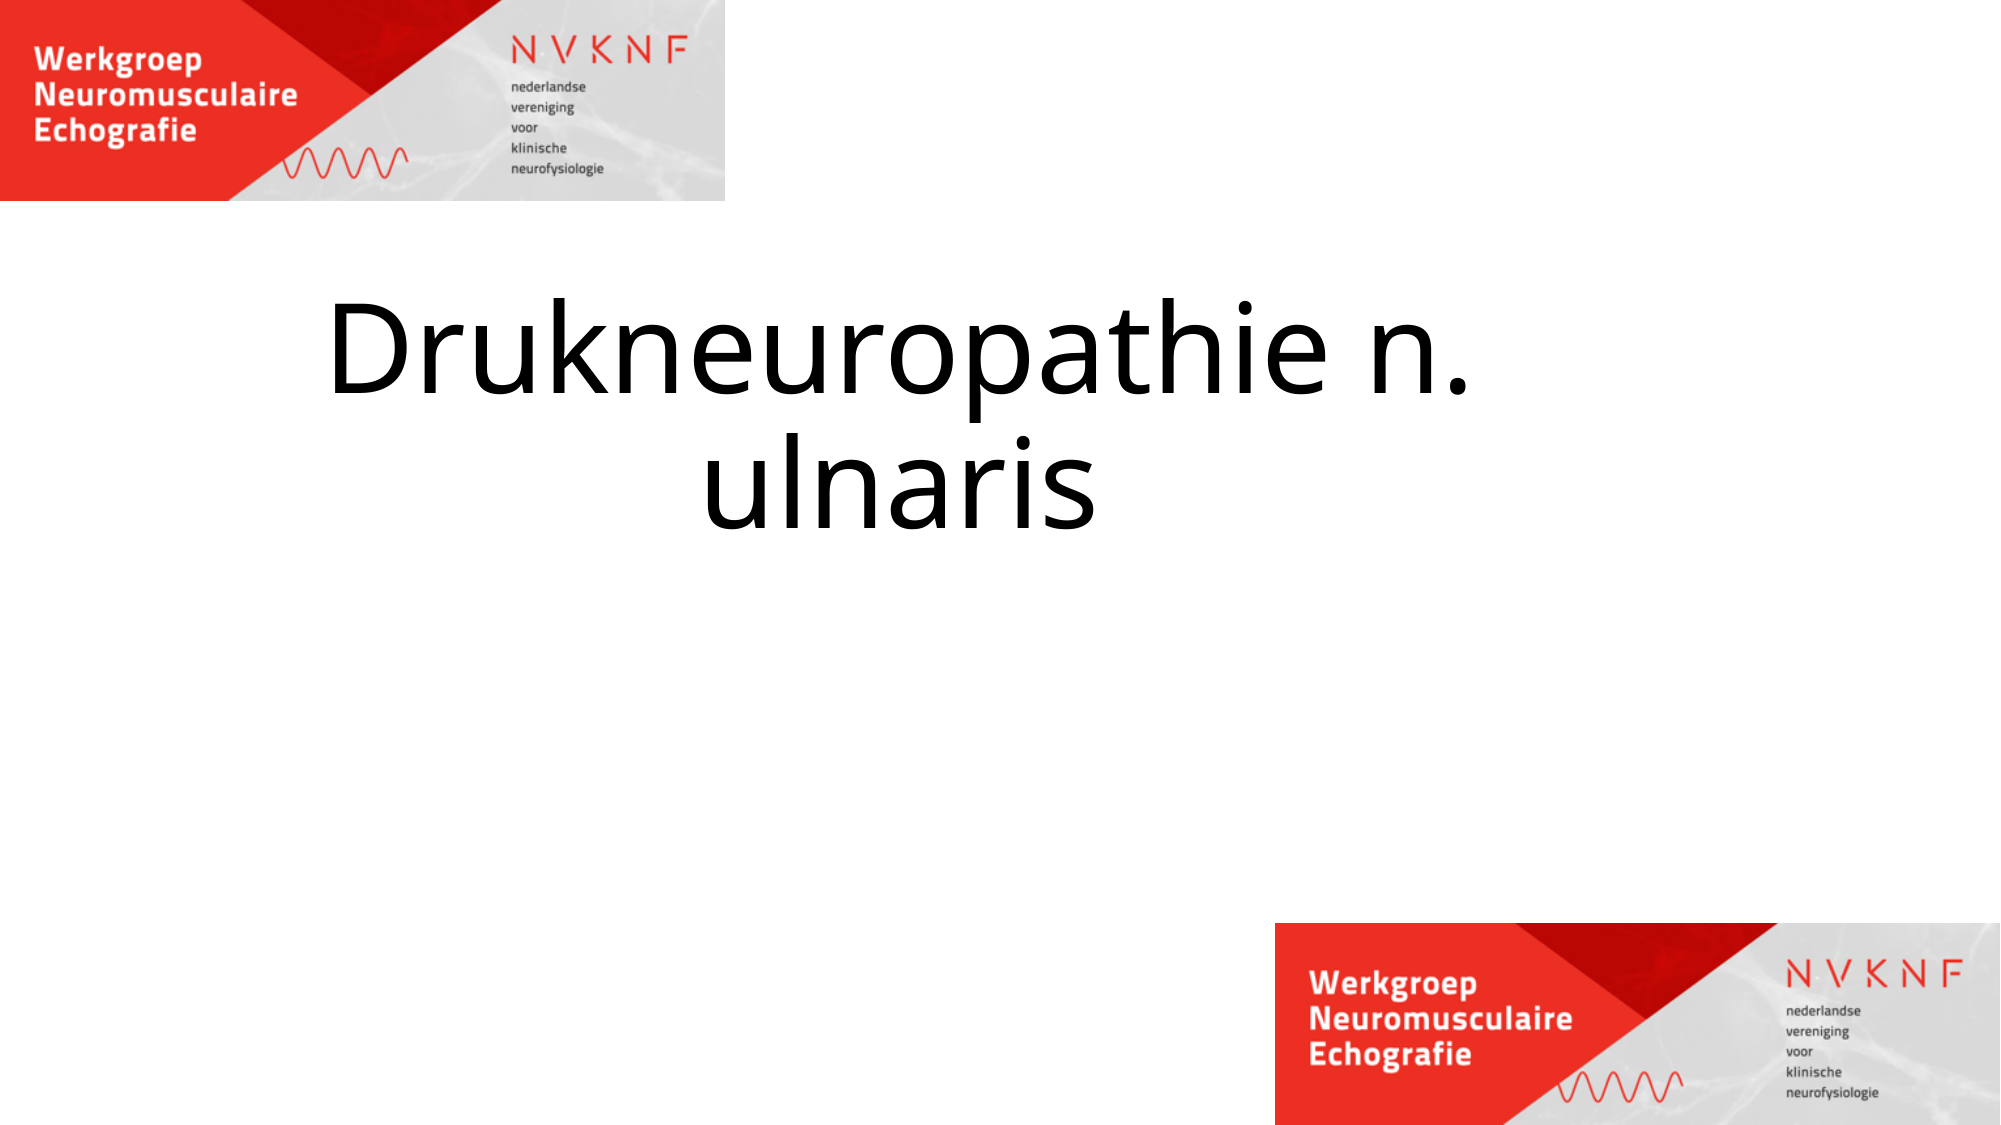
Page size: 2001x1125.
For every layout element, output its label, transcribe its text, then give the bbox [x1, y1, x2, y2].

title Drukneuropathie n. ulnaris [149, 321, 1650, 714]
picture [0, 0, 725, 201]
picture [1275, 923, 2000, 1125]
